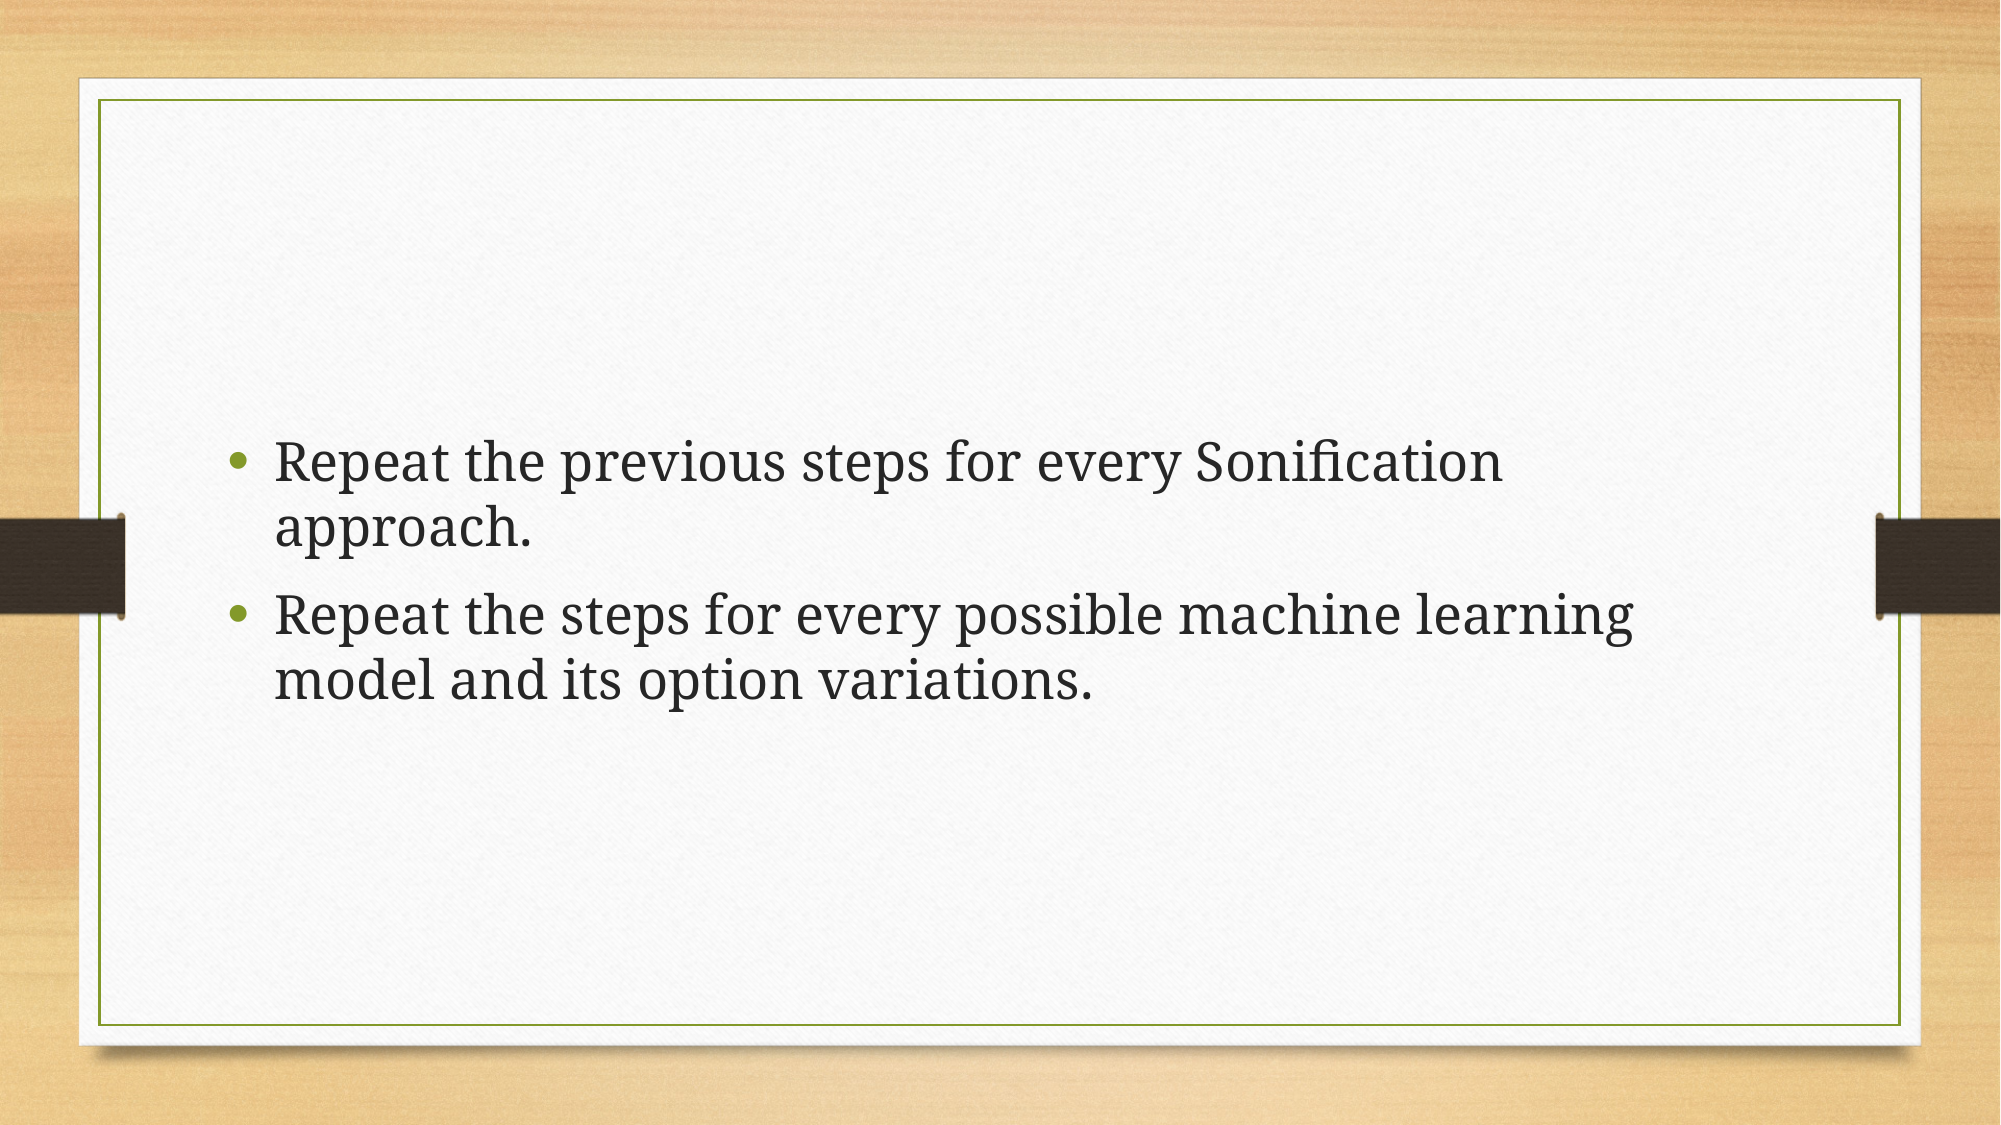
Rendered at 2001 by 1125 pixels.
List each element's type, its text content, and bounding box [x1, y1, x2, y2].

picture [0, 0, 2001, 1125]
list Repeat the previous steps for every Sonification approach. Repeat the steps for every possible machine learning model and its option variations. [212, 419, 1788, 738]
